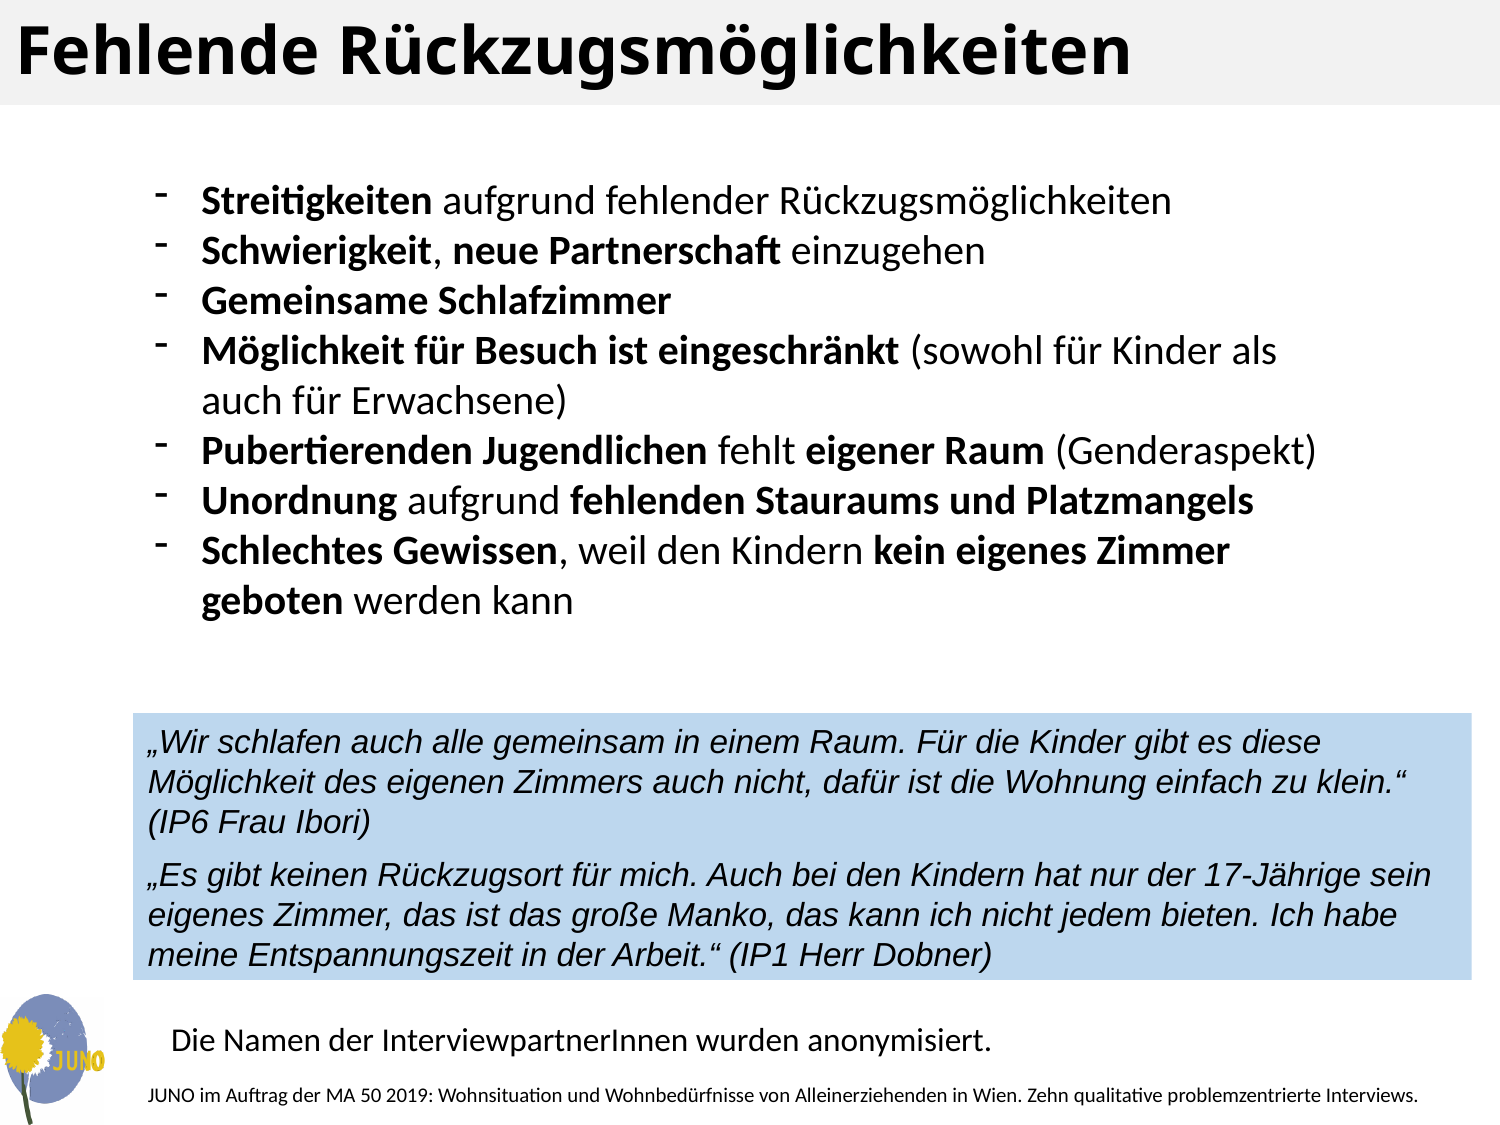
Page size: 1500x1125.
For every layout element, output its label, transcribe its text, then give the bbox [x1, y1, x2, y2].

picture [0, 994, 106, 1125]
text_box Streitigkeiten aufgrund fehlender Rückzugsmöglichkeiten Schwierigkeit, neue Partnerschaft einzugehen Gemeinsame Schlafzimmer Möglichkeit für Besuch ist eingeschränkt (sowohl für Kinder als auch für Erwachsene) Pubertierenden Jugendlichen fehlt eigener Raum (Genderaspekt) Unordnung aufgrund fehlenden Stauraums und Platzmangels Schlechtes Gewissen, weil den Kindern kein eigenes Zimmer geboten werden kann [139, 104, 1361, 713]
text_box JUNO im Auftrag der MA 50 2019: Wohnsituation und Wohnbedürfnisse von Alleinerziehenden in Wien. Zehn qualitative problemzentrierte Interviews. [133, 1074, 1457, 1114]
text_box Die Namen der InterviewpartnerInnen wurden anonymisiert. [156, 1010, 1427, 1066]
title Fehlende Rückzugsmöglichkeiten [0, 0, 1500, 105]
text_box „Wir schlafen auch alle gemeinsam in einem Raum. Für die Kinder gibt es diese Möglichkeit des eigenen Zimmers auch nicht, dafür ist die Wohnung einfach zu klein.“ (IP6 Frau Ibori) „Es gibt keinen Rückzugsort für mich. Auch bei den Kindern hat nur der 17-Jährige sein eigenes Zimmer, das ist das große Manko, das kann ich nicht jedem bieten. Ich habe meine Entspannungszeit in der Arbeit.“ (IP1 Herr Dobner) [133, 713, 1472, 980]
